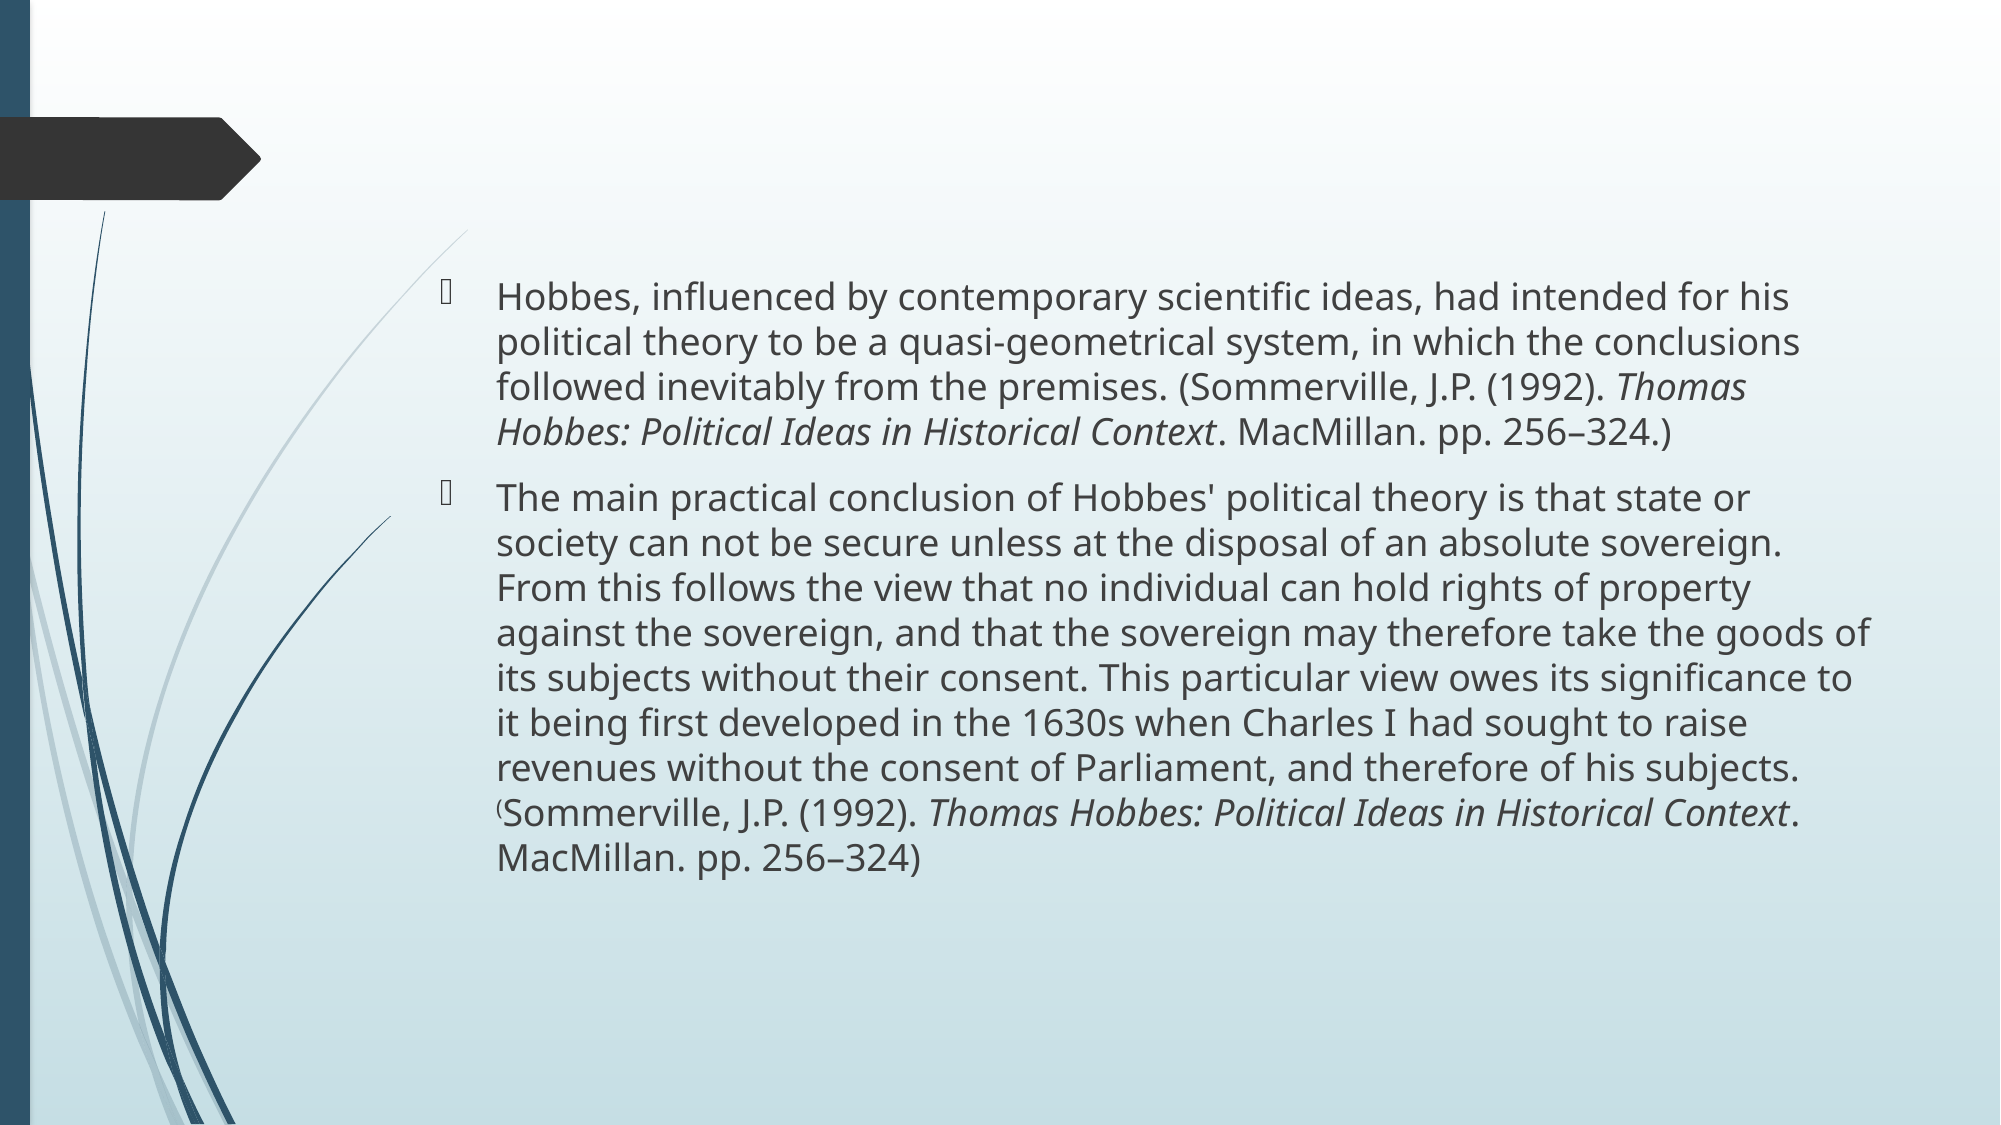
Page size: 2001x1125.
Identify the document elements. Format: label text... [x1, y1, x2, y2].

list Hobbes, influenced by contemporary scientific ideas, had intended for his political theory to be a quasi-geometrical system, in which the conclusions followed inevitably from the premises. (Sommerville, J.P. (1992). Thomas Hobbes: Political Ideas in Historical Context. MacMillan. pp. 256–324.) The main practical conclusion of Hobbes' political theory is that state or society can not be secure unless at the disposal of an absolute sovereign. From this follows the view that no individual can hold rights of property against the sovereign, and that the sovereign may therefore take the goods of its subjects without their consent. This particular view owes its significance to it being first developed in the 1630s when Charles I had sought to raise revenues without the consent of Parliament, and therefore of his subjects. (Sommerville, J.P. (1992). Thomas Hobbes: Political Ideas in Historical Context. MacMillan. pp. 256–324) [424, 265, 1888, 970]
